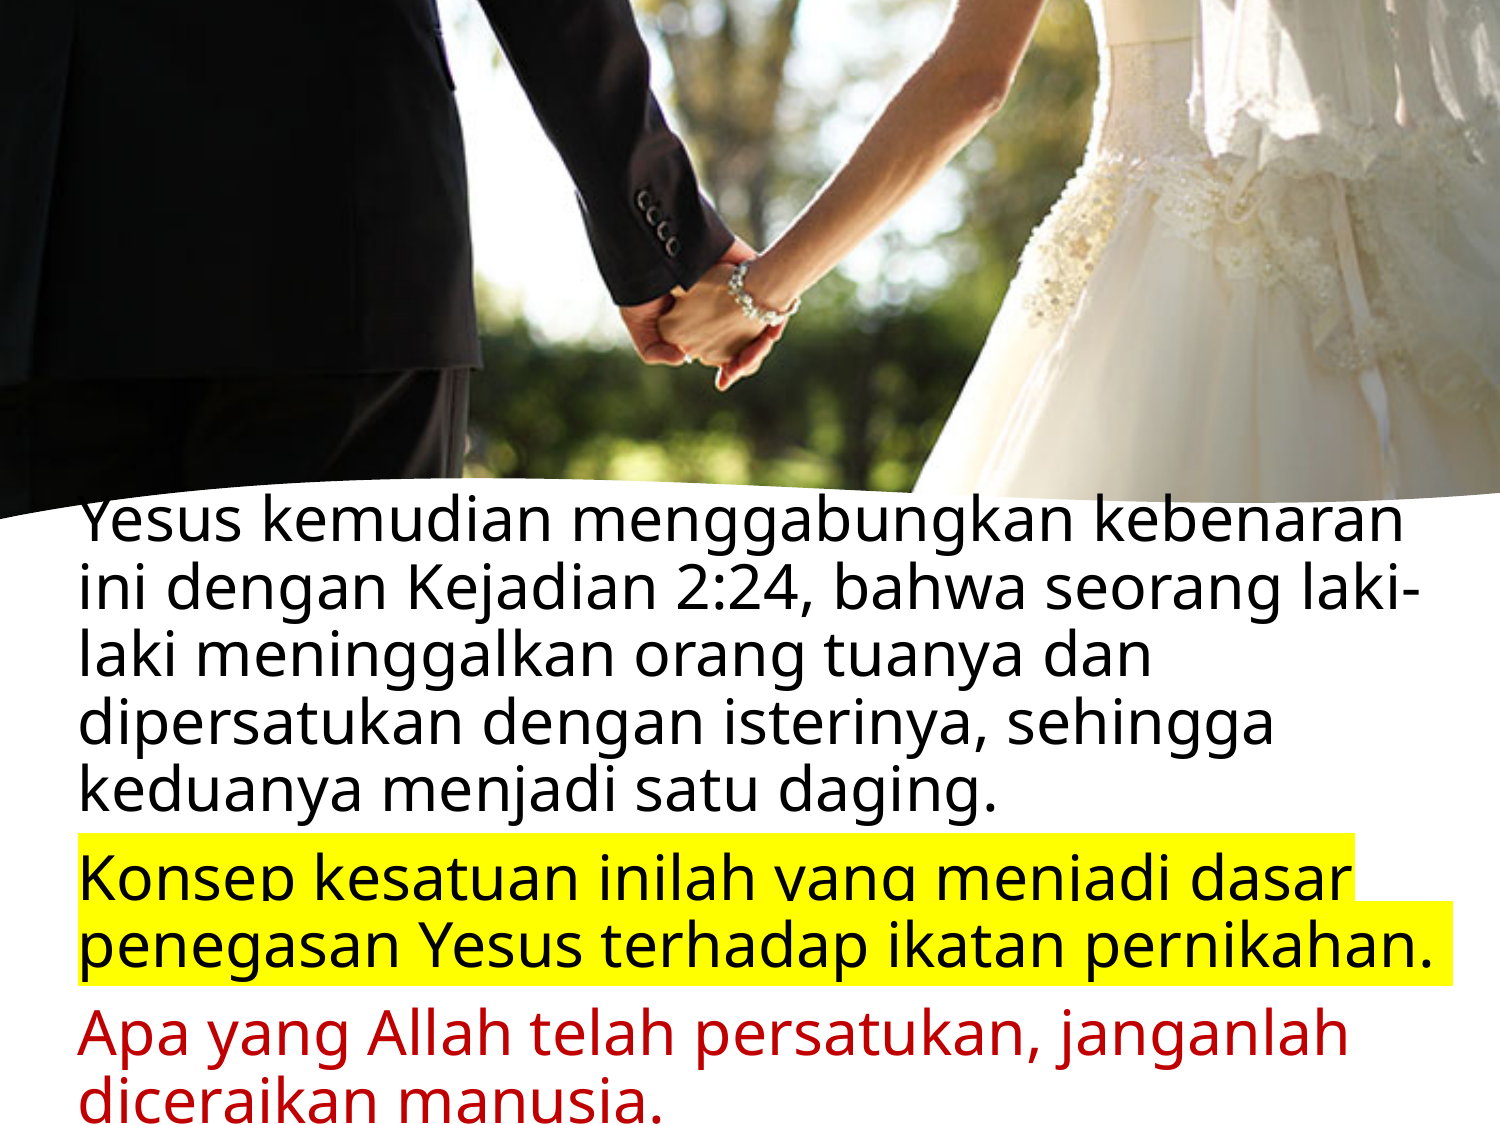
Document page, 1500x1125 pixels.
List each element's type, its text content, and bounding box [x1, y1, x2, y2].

list Yesus kemudian menggabungkan kebenaran ini dengan Kejadian 2:24, bahwa seorang laki-laki meninggalkan orang tuanya dan dipersatukan dengan isterinya, sehingga keduanya menjadi satu daging. Konsep kesatuan inilah yang menjadi dasar penegasan Yesus terhadap ikatan pernikahan. Apa yang Allah telah persatukan, janganlah diceraikan manusia. [62, 538, 1471, 1087]
picture [0, 0, 1500, 520]
